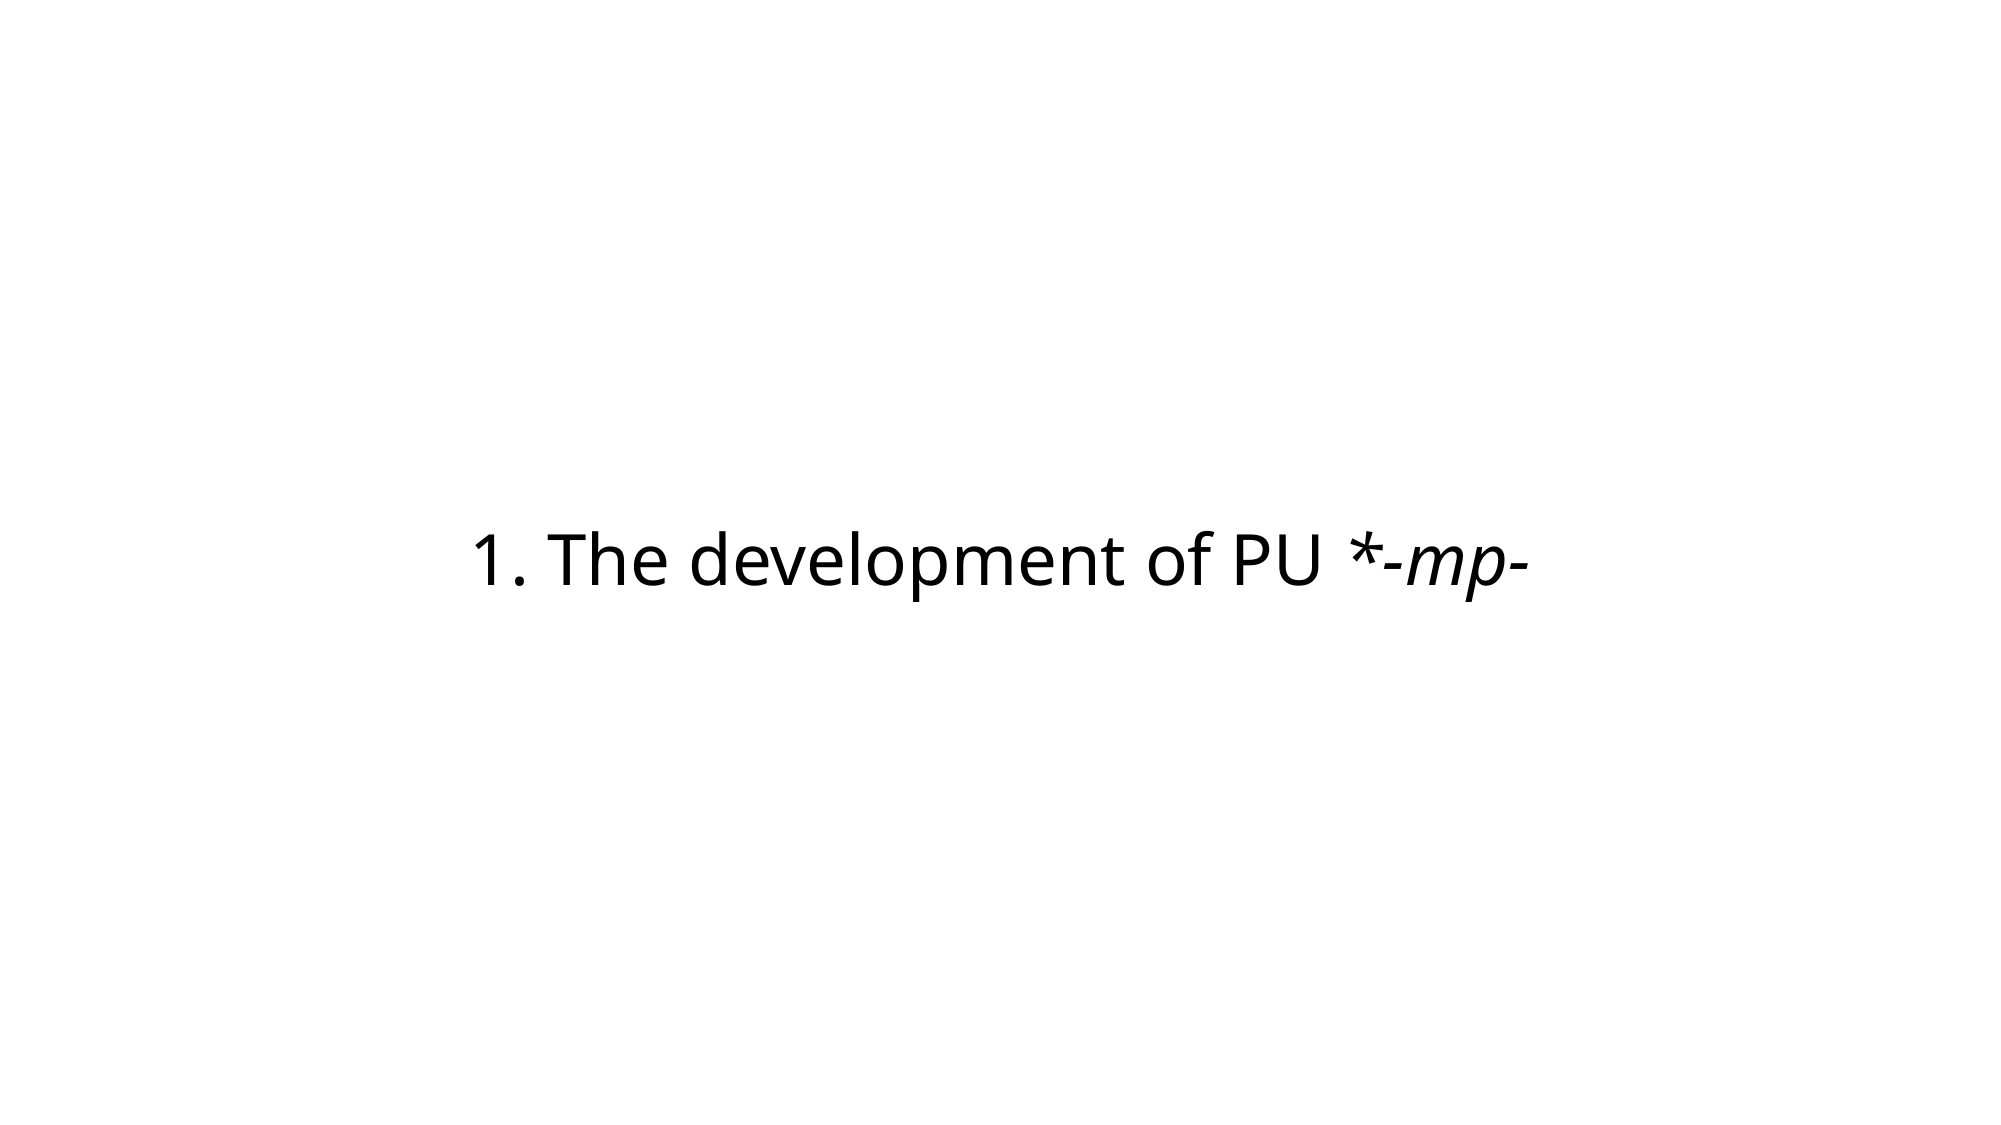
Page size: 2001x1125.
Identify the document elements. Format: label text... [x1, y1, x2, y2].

title 1. The development of PU *-mp- [137, 484, 1863, 641]
